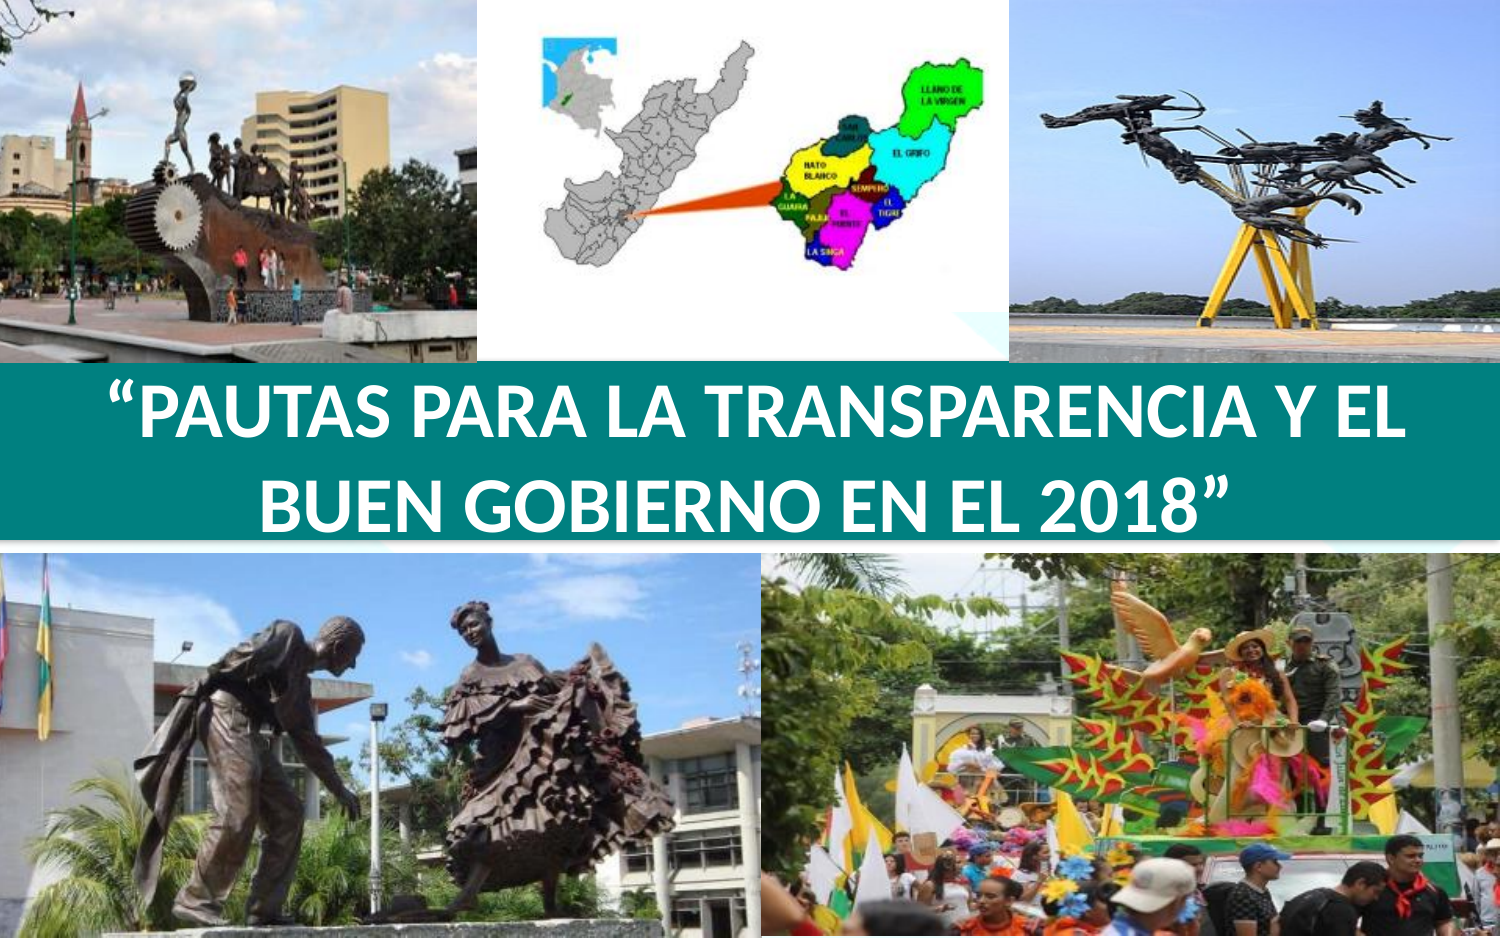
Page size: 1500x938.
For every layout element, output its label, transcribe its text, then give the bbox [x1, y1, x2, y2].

title “PAUTAS PARA LA TRANSPARENCIA Y EL BUEN GOBIERNO EN EL 2018” [76, 350, 1436, 536]
picture [489, 0, 1500, 363]
picture [0, 0, 477, 363]
picture [0, 553, 1500, 938]
